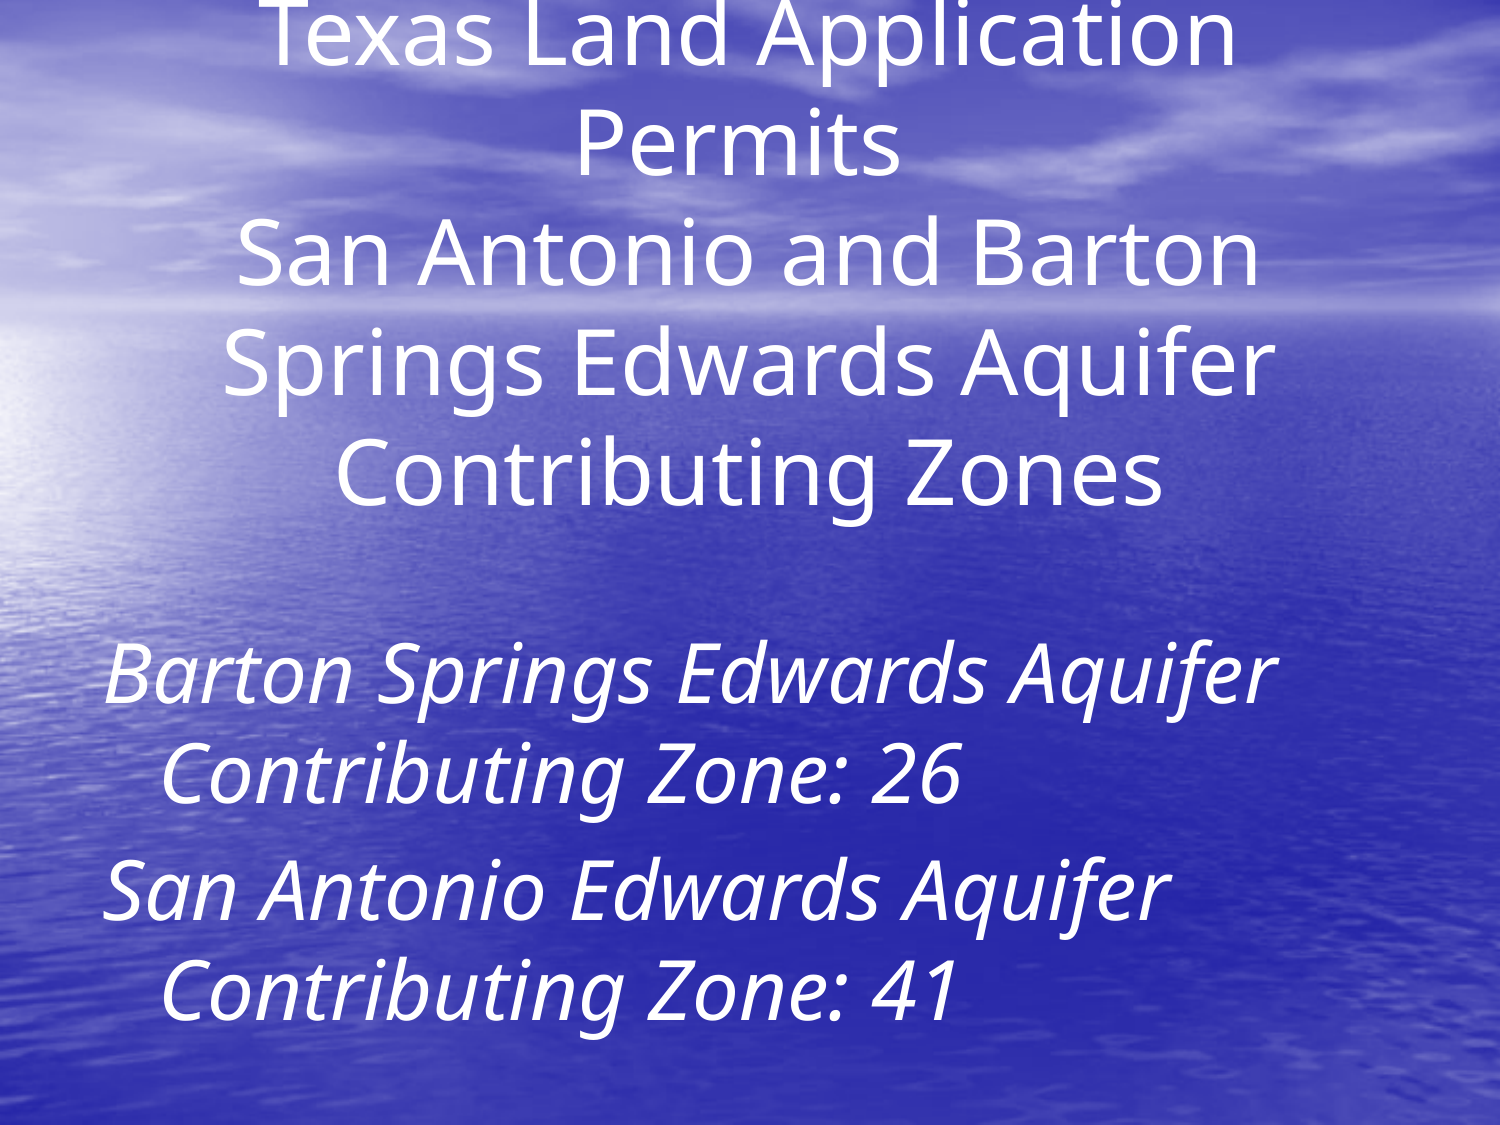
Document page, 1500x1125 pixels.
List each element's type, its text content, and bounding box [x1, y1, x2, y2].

list Barton Springs Edwards Aquifer Contributing Zone: 26 San Antonio Edwards Aquifer Contributing Zone: 41 [87, 612, 1438, 976]
title Texas Land Application Permits San Antonio and Barton Springs Edwards Aquifer Contributing Zones [74, 47, 1426, 451]
